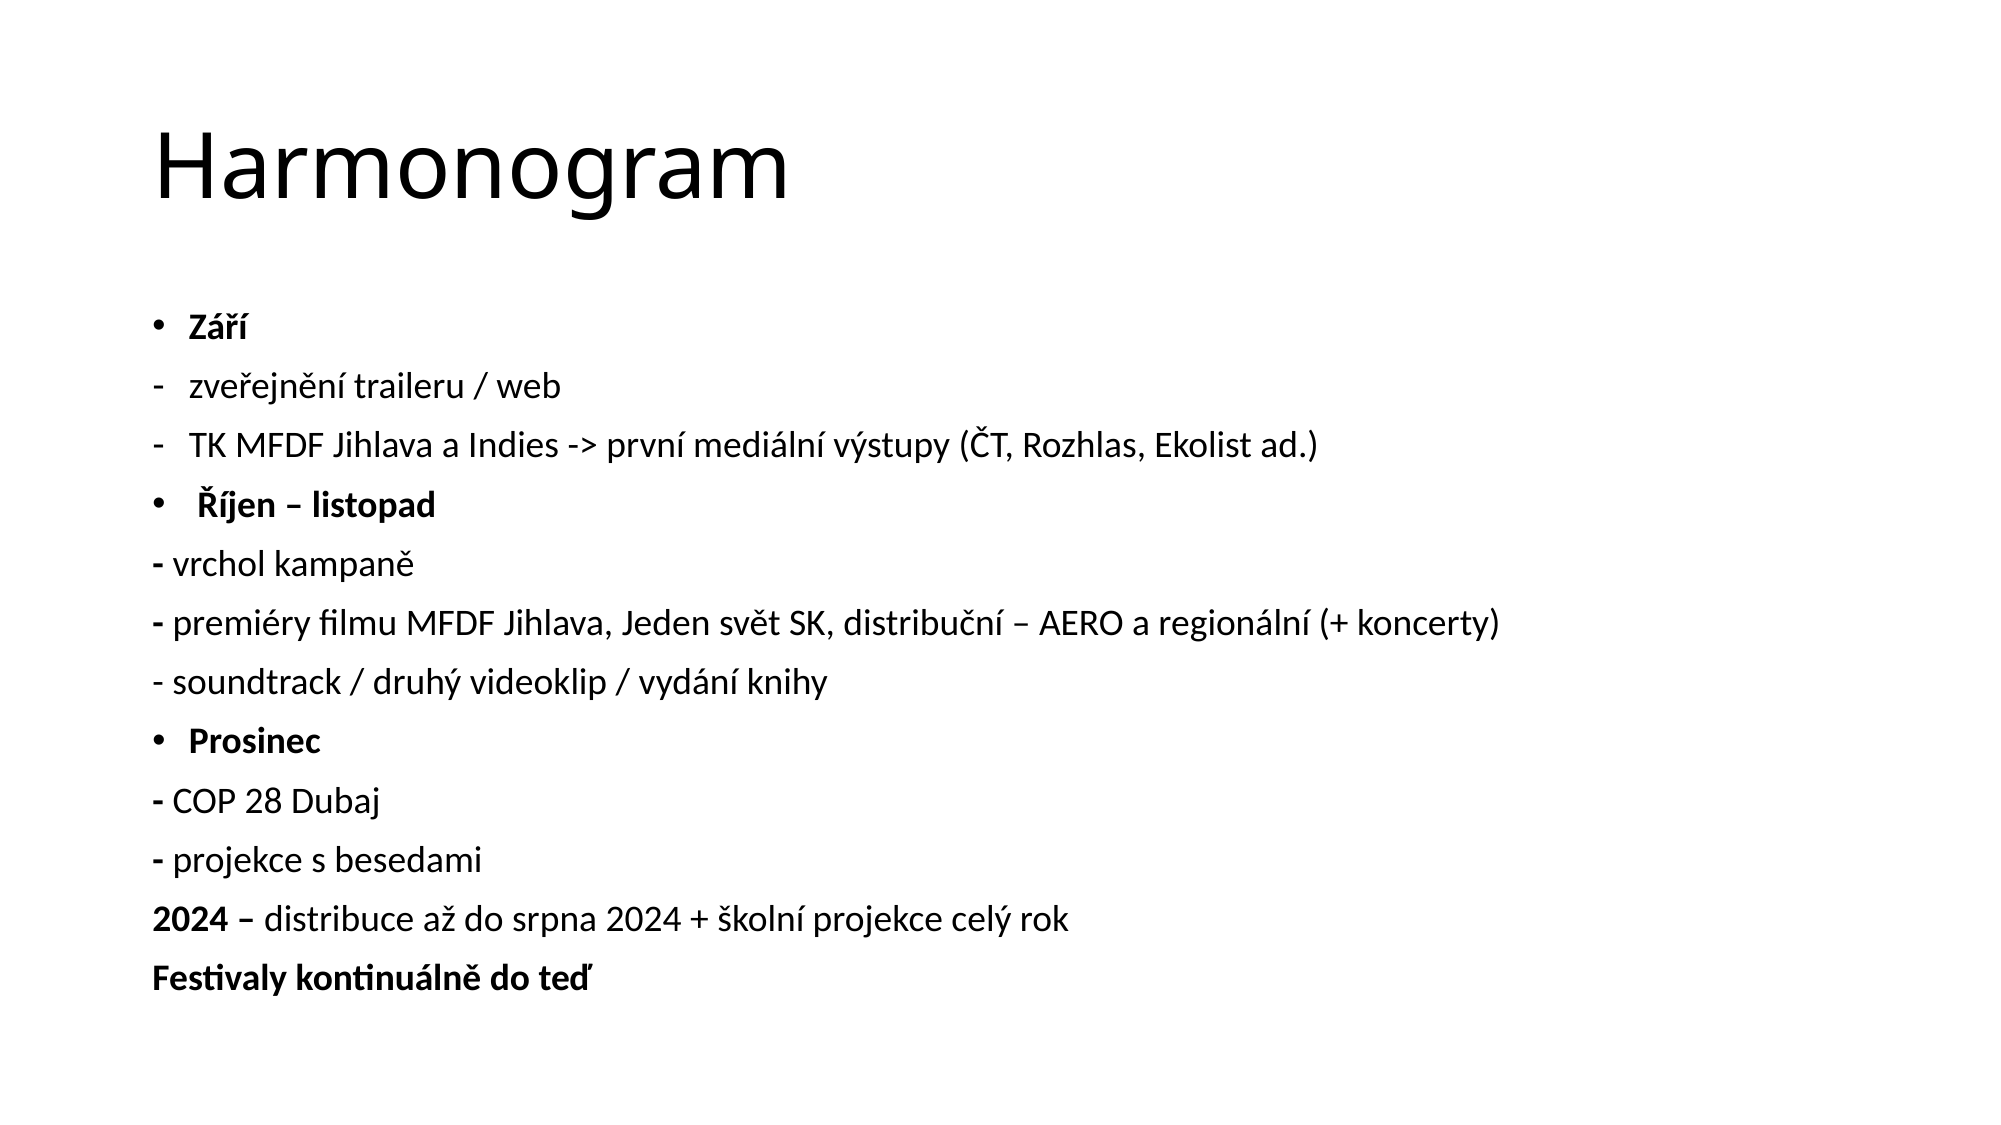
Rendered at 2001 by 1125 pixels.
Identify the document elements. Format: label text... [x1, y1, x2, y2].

title Harmonogram [137, 59, 1863, 278]
list Září zveřejnění traileru / web TK MFDF Jihlava a Indies -> první mediální výstupy (ČT, Rozhlas, Ekolist ad.) Říjen – listopad - vrchol kampaně - premiéry filmu MFDF Jihlava, Jeden svět SK, distribuční – AERO a regionální (+ koncerty) - soundtrack / druhý videoklip / vydání knihy Prosinec - COP 28 Dubaj - projekce s besedami 2024 – distribuce až do srpna 2024 + školní projekce celý rok Festivaly kontinuálně do teď [137, 299, 1863, 1014]
